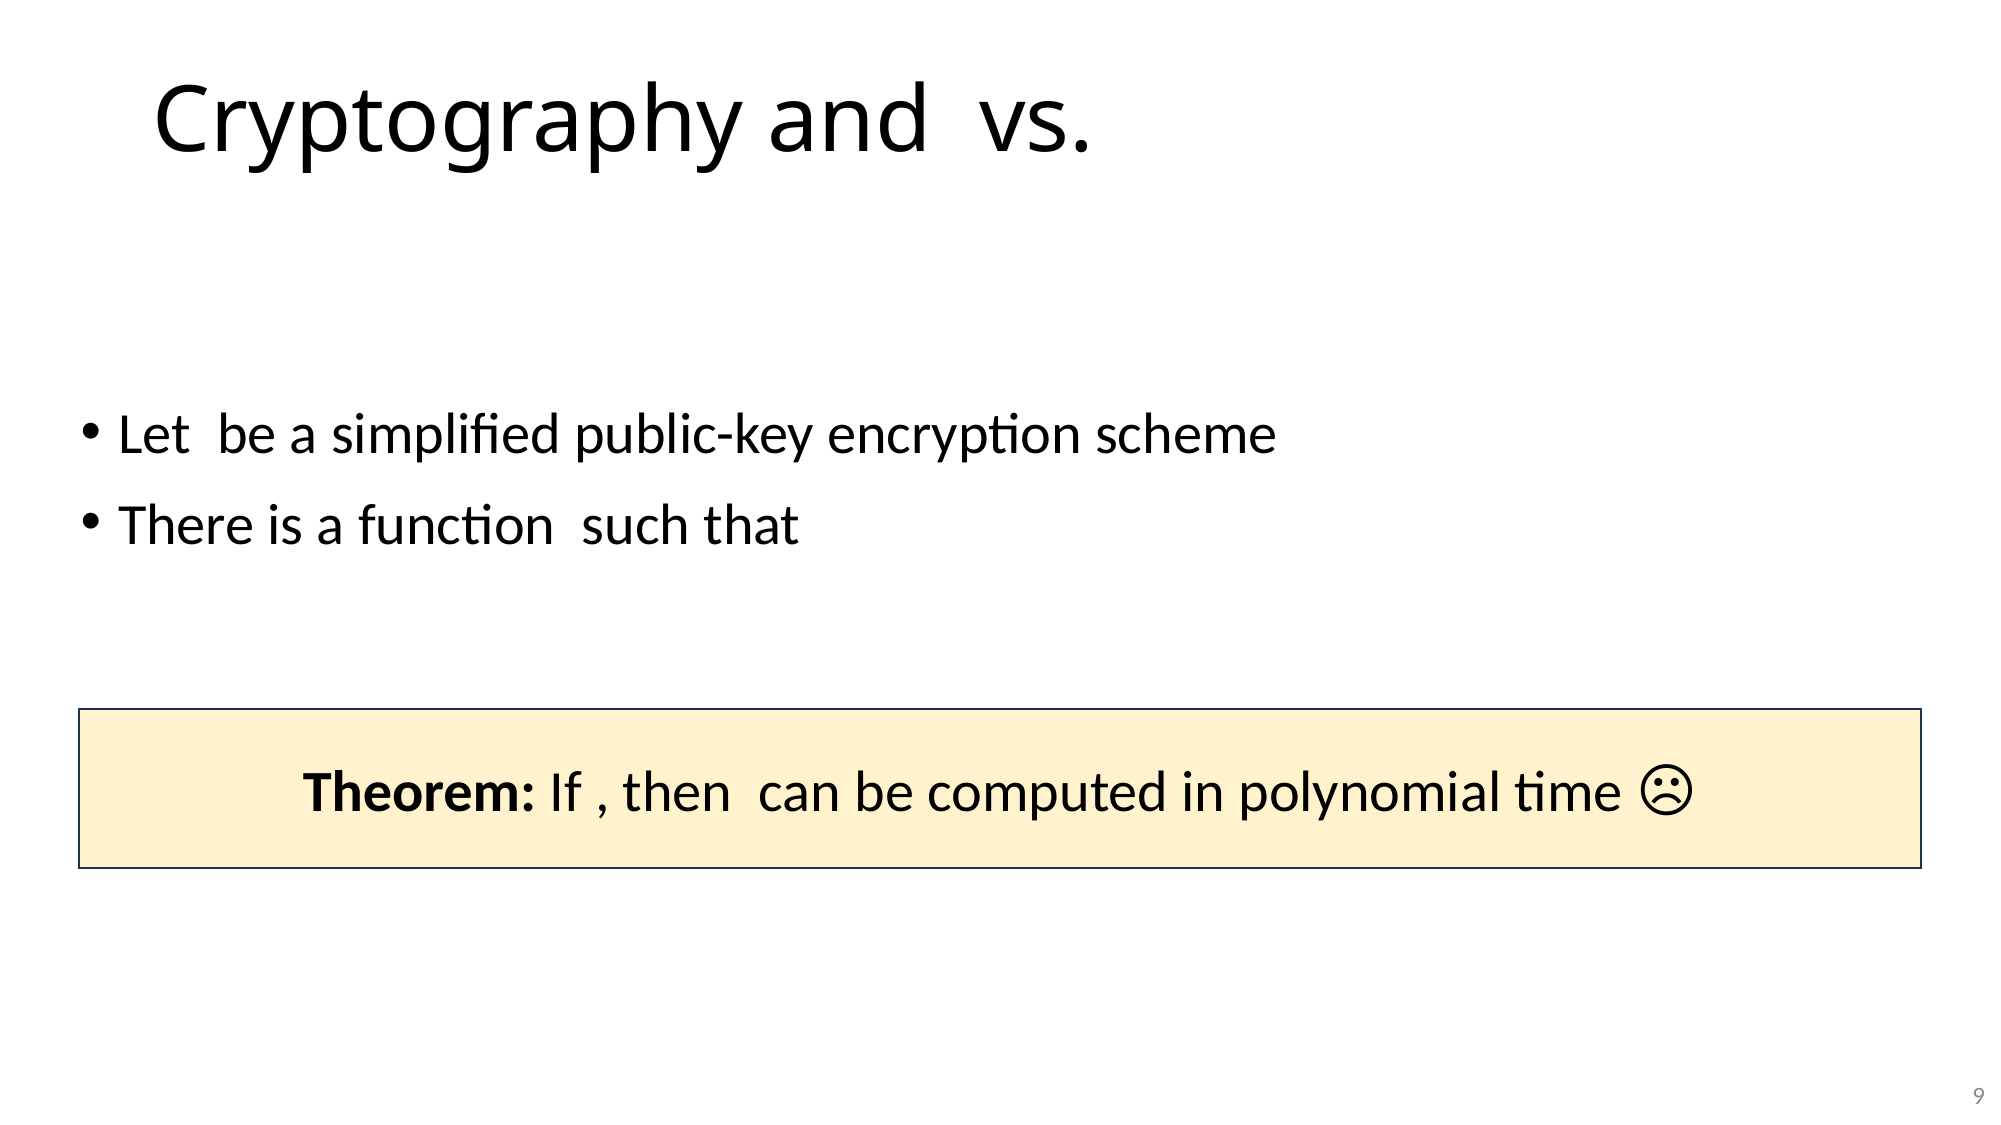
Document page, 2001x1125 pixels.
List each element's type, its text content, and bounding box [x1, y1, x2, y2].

slide_number 9 [1550, 1064, 2000, 1125]
